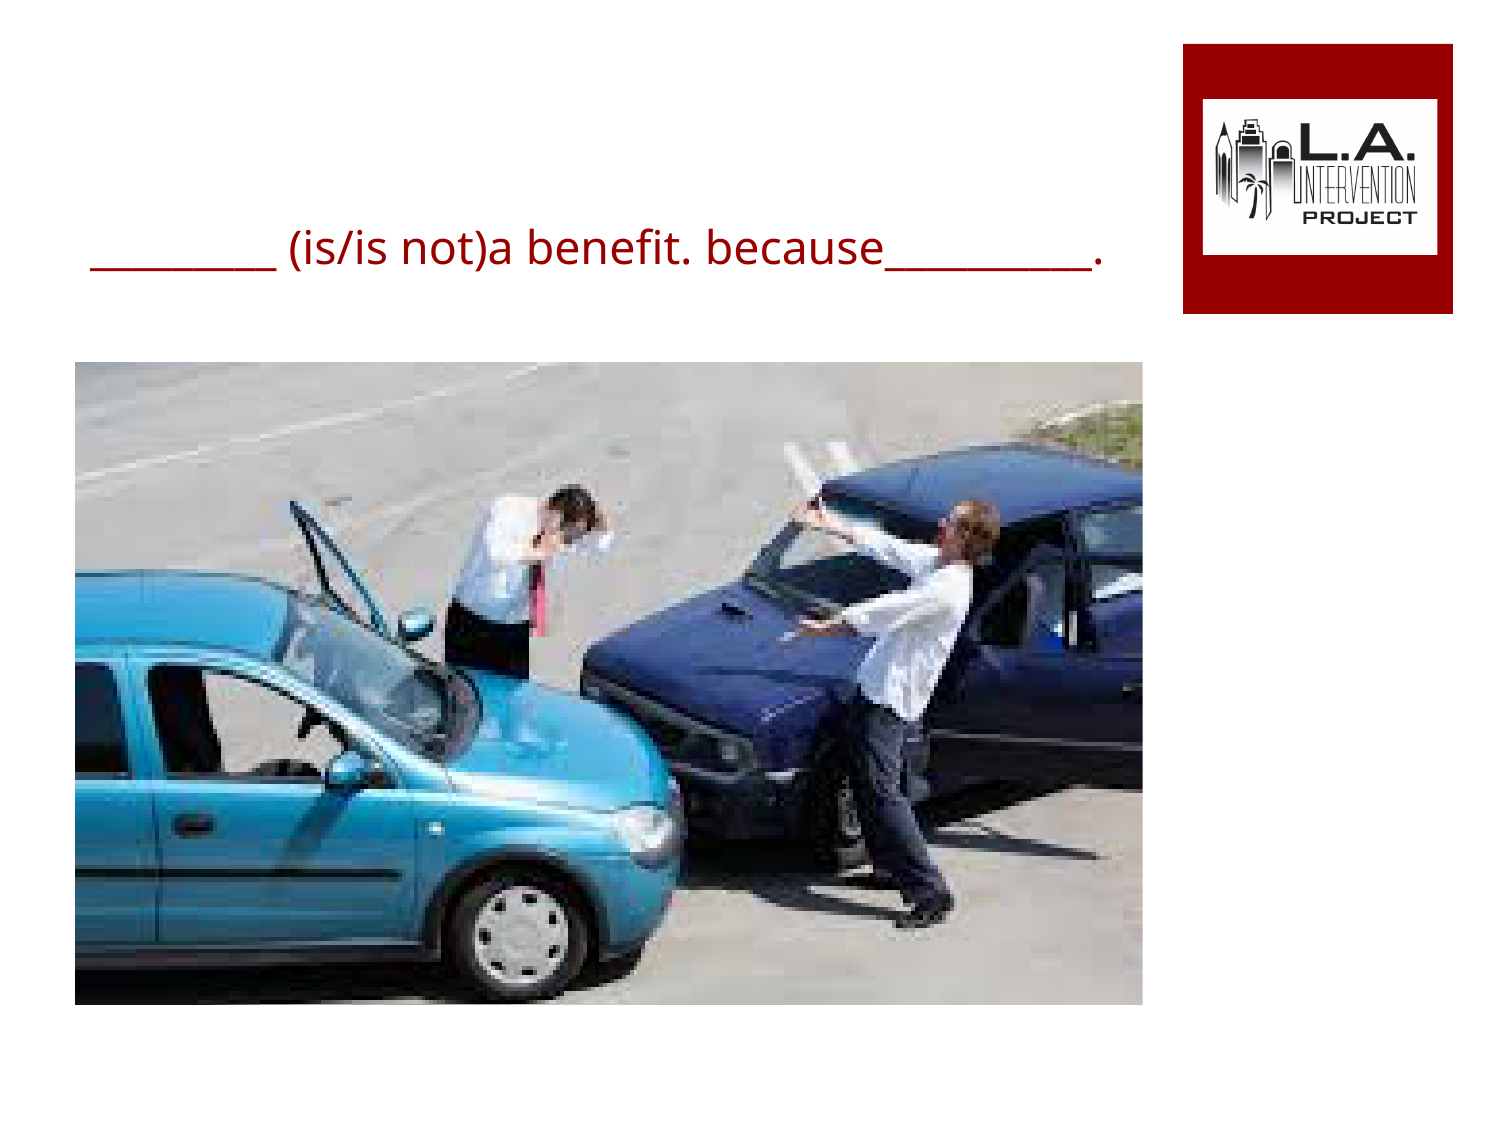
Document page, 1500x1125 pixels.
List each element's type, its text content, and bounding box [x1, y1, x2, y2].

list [74, 361, 1144, 1006]
title _________ (is/is not)a benefit. because__________. [75, 149, 1143, 338]
picture [1202, 99, 1438, 255]
